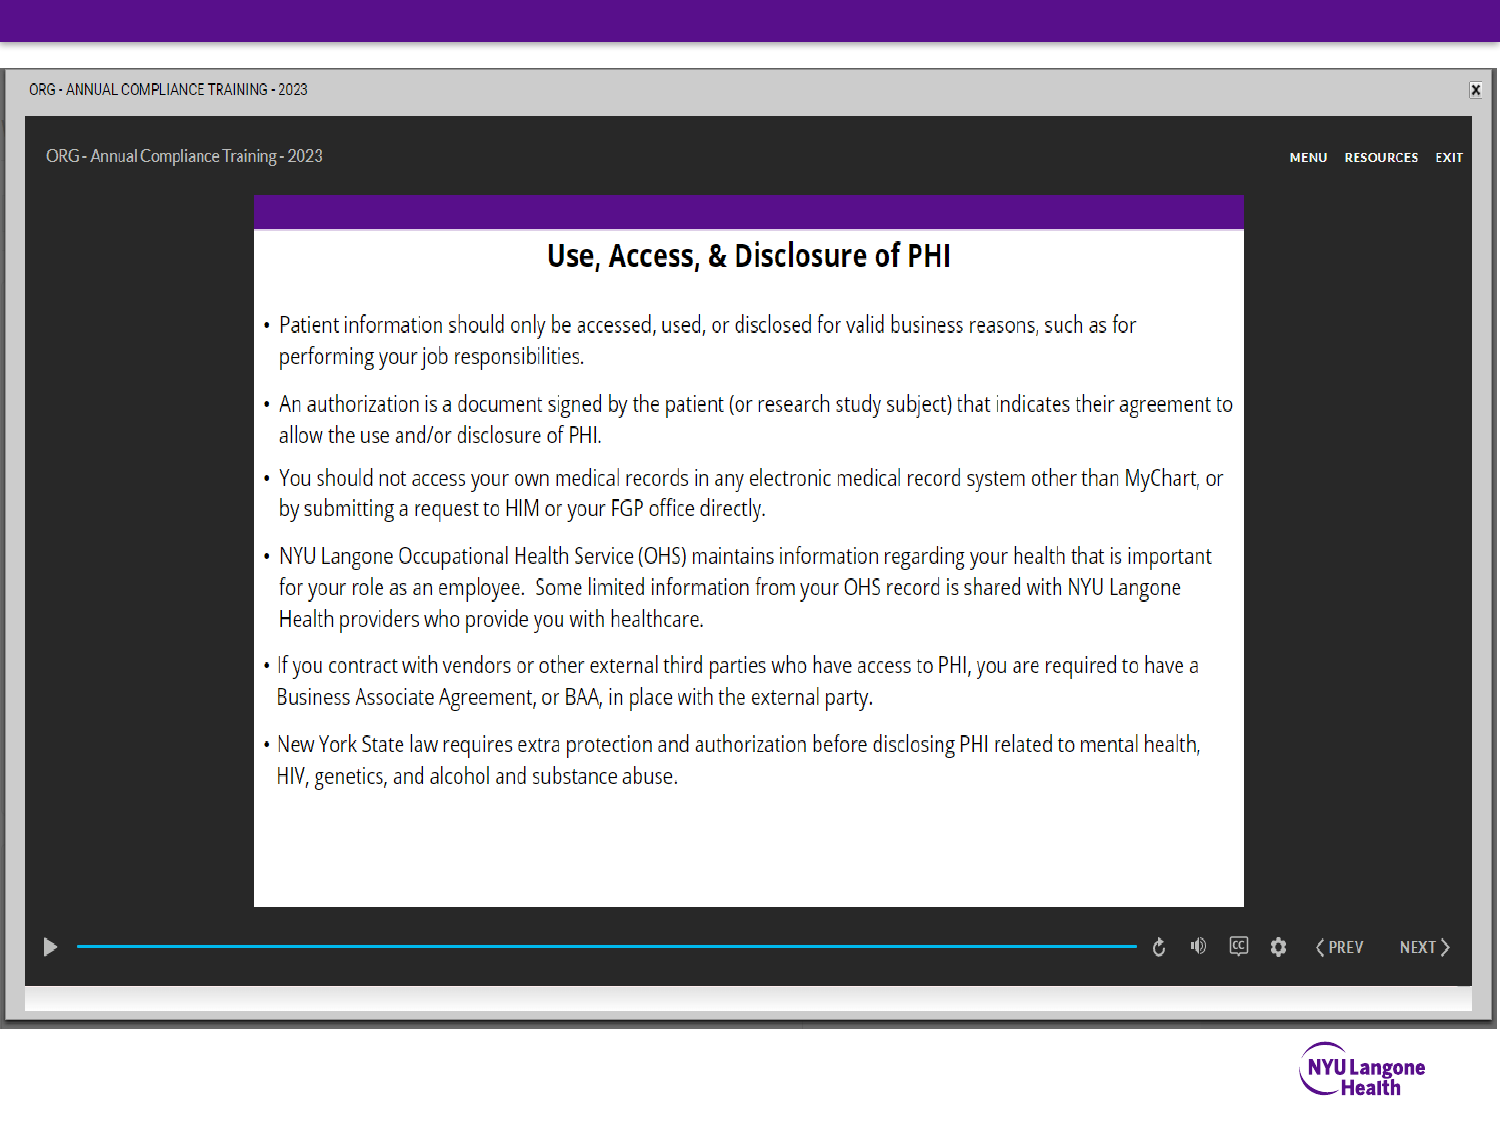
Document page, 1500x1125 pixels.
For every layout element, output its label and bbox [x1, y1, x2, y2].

picture [0, 67, 1497, 1029]
